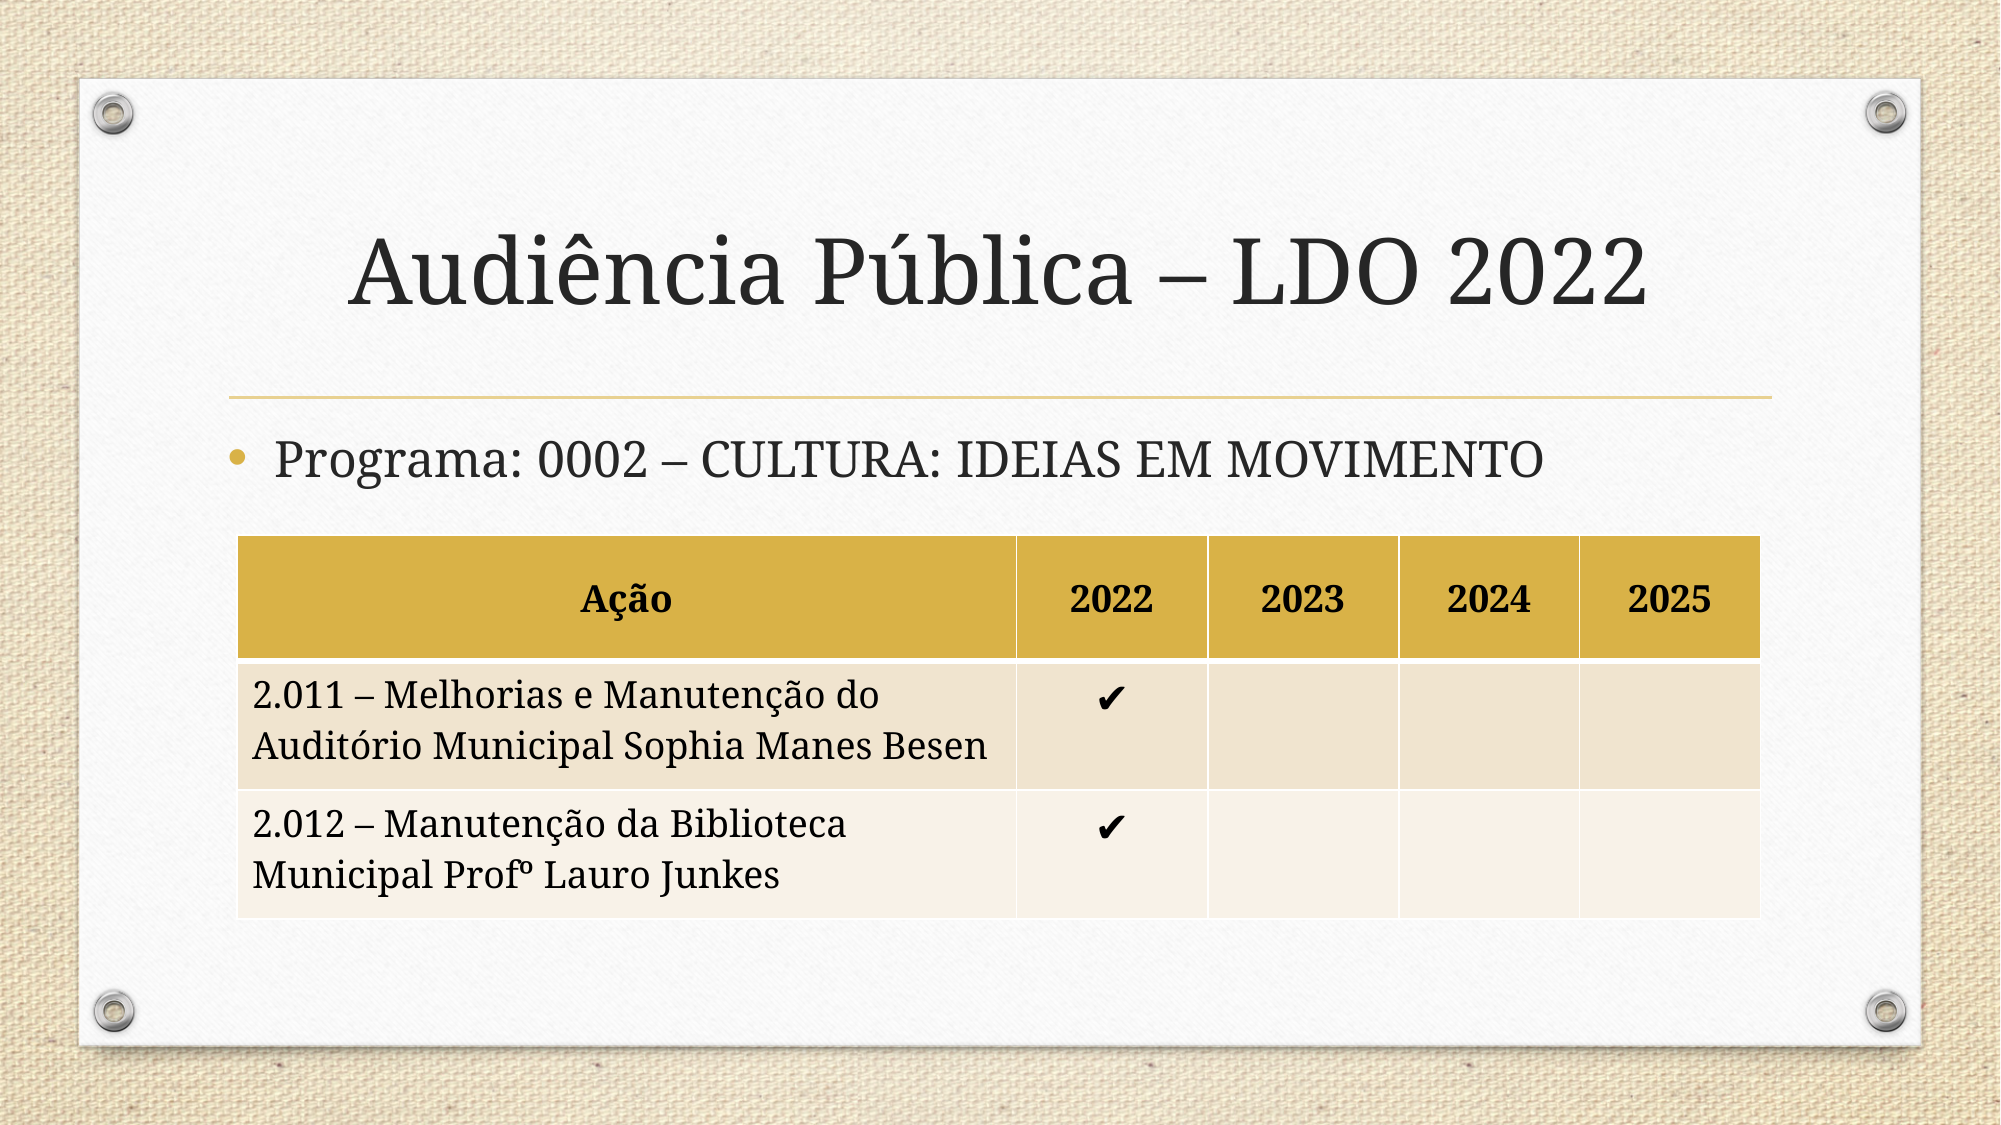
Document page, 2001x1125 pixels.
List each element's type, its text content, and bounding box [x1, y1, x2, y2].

table_header 2023 [1209, 536, 1398, 658]
list Programa: 0002 – CULTURA: IDEIAS EM MOVIMENTO [212, 419, 1788, 964]
table_cell [1400, 791, 1579, 918]
table_header 2024 [1400, 536, 1579, 658]
table_cell [1580, 664, 1760, 789]
table_cell [1209, 664, 1398, 789]
table_cell [1400, 664, 1579, 789]
table_header 2022 [1017, 536, 1207, 658]
table_cell 2.011 – Melhorias e Manutenção do Auditório Municipal Sophia Manes Besen [238, 664, 1016, 789]
table_cell 2.012 – Manutenção da Biblioteca Municipal Profº Lauro Junkes [238, 791, 1016, 918]
table_cell [1580, 791, 1760, 918]
table_cell ✔ [1017, 664, 1207, 789]
title Audiência Pública – LDO 2022 [212, 161, 1788, 375]
table_cell [1209, 791, 1398, 918]
table_header 2025 [1580, 536, 1760, 658]
table_cell ✔ [1017, 791, 1207, 918]
table_header Ação [238, 536, 1016, 658]
picture [0, 0, 2001, 1125]
